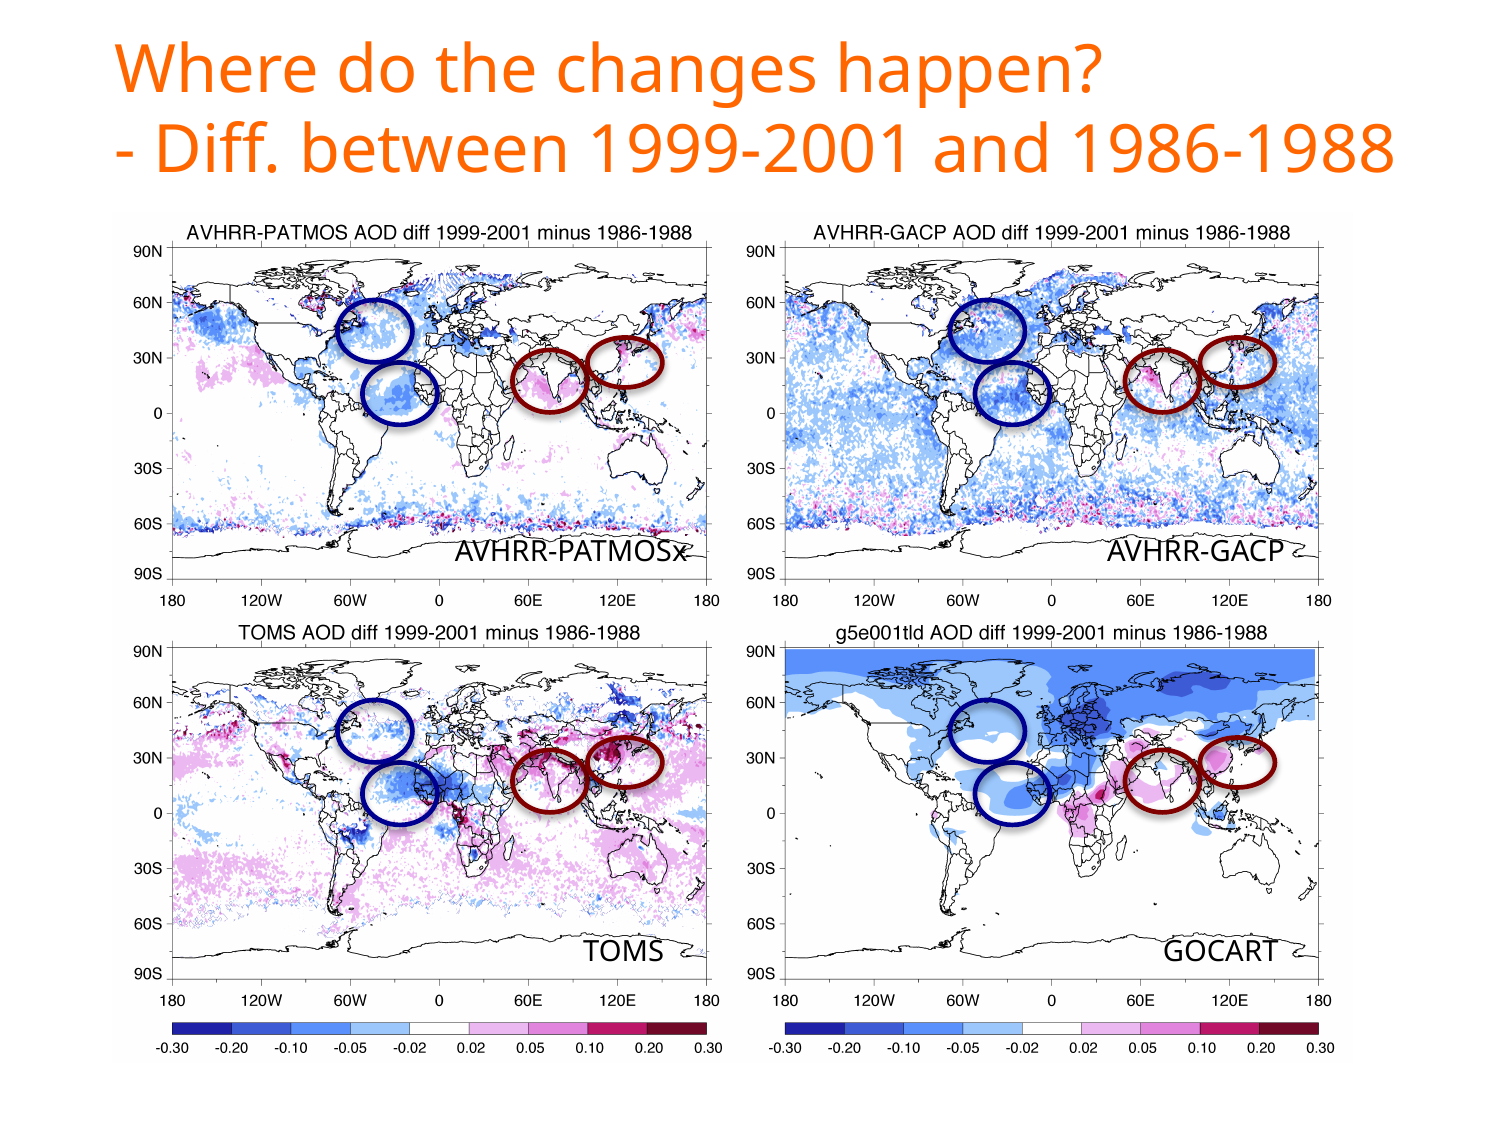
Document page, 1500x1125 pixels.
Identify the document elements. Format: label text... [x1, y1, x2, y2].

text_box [512, 773, 1201, 813]
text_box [337, 299, 1026, 763]
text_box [362, 773, 1051, 826]
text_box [587, 337, 1276, 788]
title Where do the changes happen? - Diff. between 1999-2001 and 1986-1988 [99, 24, 1438, 188]
picture [112, 212, 1354, 1063]
